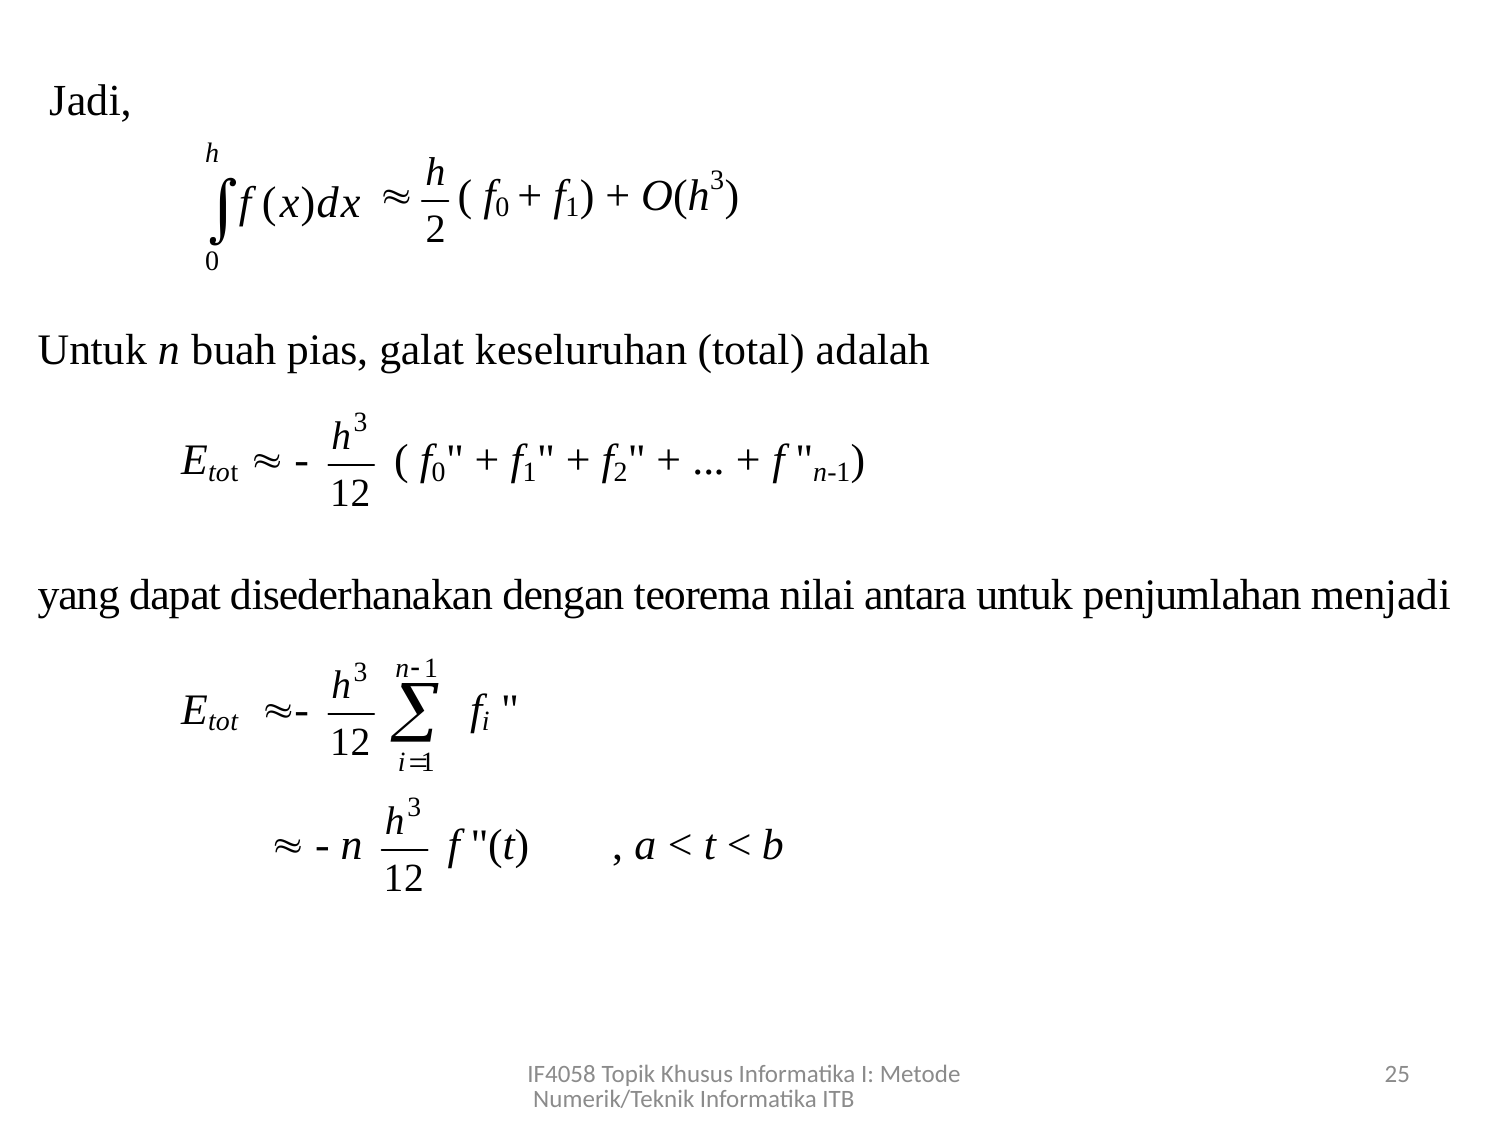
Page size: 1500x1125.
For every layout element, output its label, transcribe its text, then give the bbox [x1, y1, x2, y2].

slide_number 25 [1074, 1042, 1425, 1103]
footer IF4058 Topik Khusus Informatika I: Metode Numerik/Teknik Informatika ITB [512, 1042, 988, 1103]
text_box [48, 74, 1500, 276]
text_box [37, 324, 1478, 901]
